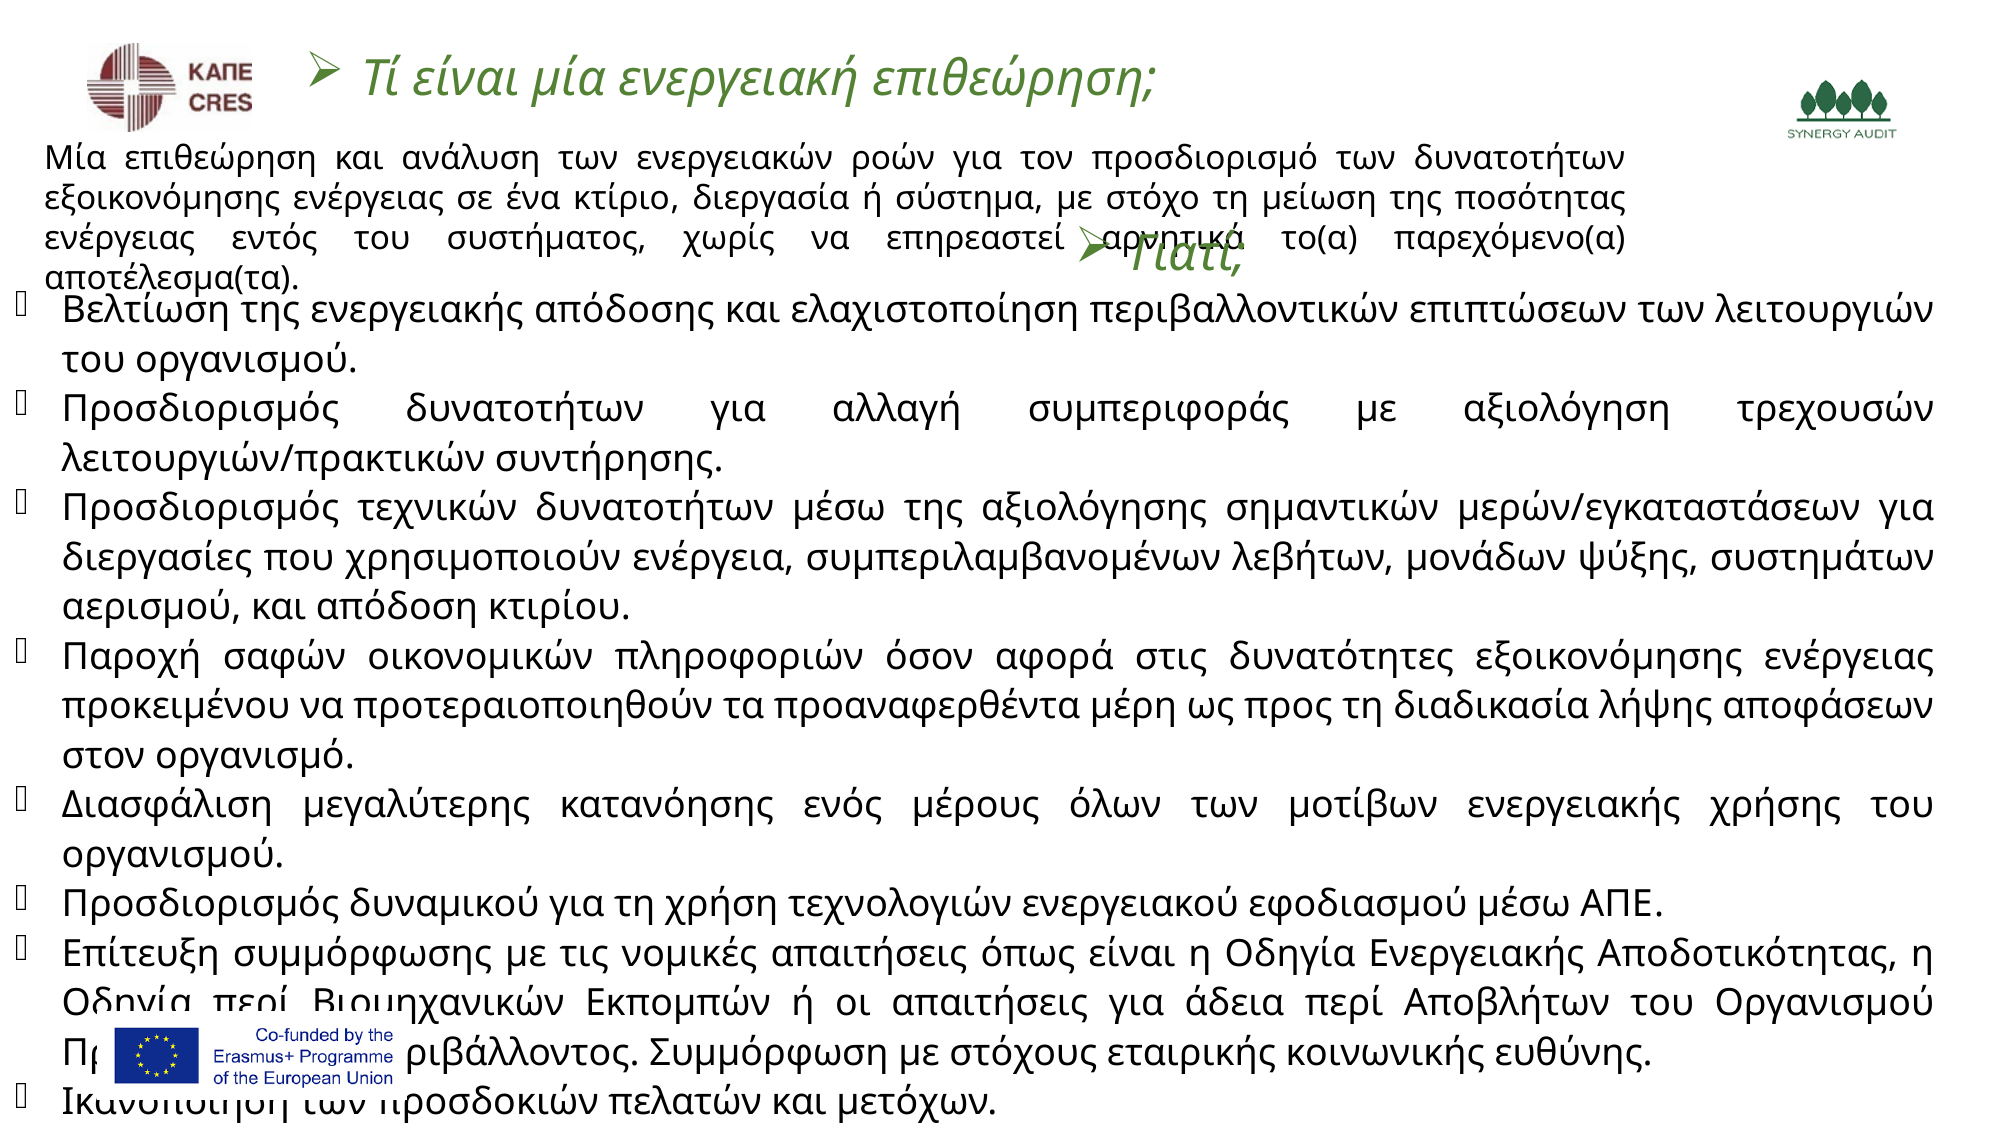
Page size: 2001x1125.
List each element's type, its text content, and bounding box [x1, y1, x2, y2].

text_box Μία επιθεώρηση και ανάλυση των ενεργειακών ροών για τον προσδιορισμό των δυνατοτήτων εξοικονόμησης ενέργειας σε ένα κτίριο, διεργασία ή σύστημα, με στόχο τη μείωση της ποσότητας ενέργειας εντός του συστήματος, χωρίς να επηρεαστεί αρνητικά το(α) παρεχόμενο(α) αποτέλεσμα(τα). [29, 128, 1643, 273]
picture [1725, 16, 1962, 216]
text_box Βελτίωση της ενεργειακής απόδοσης και ελαχιστοποίηση περιβαλλοντικών επιπτώσεων των λειτουργιών του οργανισμού. Προσδιορισμός δυνατοτήτων για αλλαγή συμπεριφοράς με αξιολόγηση τρεχουσών λειτουργιών/πρακτικών συντήρησης. Προσδιορισμός τεχνικών δυνατοτήτων μέσω της αξιολόγησης σημαντικών μερών/εγκαταστάσεων για διεργασίες που χρησιμοποιούν ενέργεια, συμπεριλαμβανομένων λεβήτων, μονάδων ψύξης, συστημάτων αερισμού, και απόδοση κτιρίου. Παροχή σαφών οικονομικών πληροφοριών όσον αφορά στις δυνατότητες εξοικονόμησης ενέργειας προκειμένου να προτεραιοποιηθούν τα προαναφερθέντα μέρη ως προς τη διαδικασία λήψης αποφάσεων στον οργανισμό. Διασφάλιση μεγαλύτερης κατανόησης ενός μέρους όλων των μοτίβων ενεργειακής χρήσης του οργανισμού. Προσδιορισμός δυναμικού για τη χρήση τεχνολογιών ενεργειακού εφοδιασμού μέσω ΑΠΕ. Επίτευξη συμμόρφωσης με τις νομικές απαιτήσεις όπως είναι η Οδηγία Ενεργειακής Αποδοτικότητας, η Οδηγία περί Βιομηχανικών Εκπομπών ή οι απαιτήσεις για άδεια περί Αποβλήτων του Οργανισμού Προστασίας του Περιβάλλοντος. Συμμόρφωση με στόχους εταιρικής κοινωνικής ευθύνης. Ικανοποίηση των προσδοκιών πελατών και μετόχων. Πληροφόρηση ενός στρατηγικού πλάνου με στόχο την ελαχιστοποίηση του αποτυπώματος άνθρακα του οργανισμού. Συμβολή στη διαδικασία για πιστοποίηση σε ένα επίσημο σύστημα ενεργειακής διαχείρισης, όπως προσδιορίζεται στο ISO 50001. [0, 273, 1951, 1125]
text_box Τί είναι μία ενεργειακή επιθεώρηση; [290, 32, 1323, 114]
picture [87, 43, 252, 132]
picture [97, 1011, 407, 1100]
text_box Γιατί; [1010, 206, 1312, 273]
